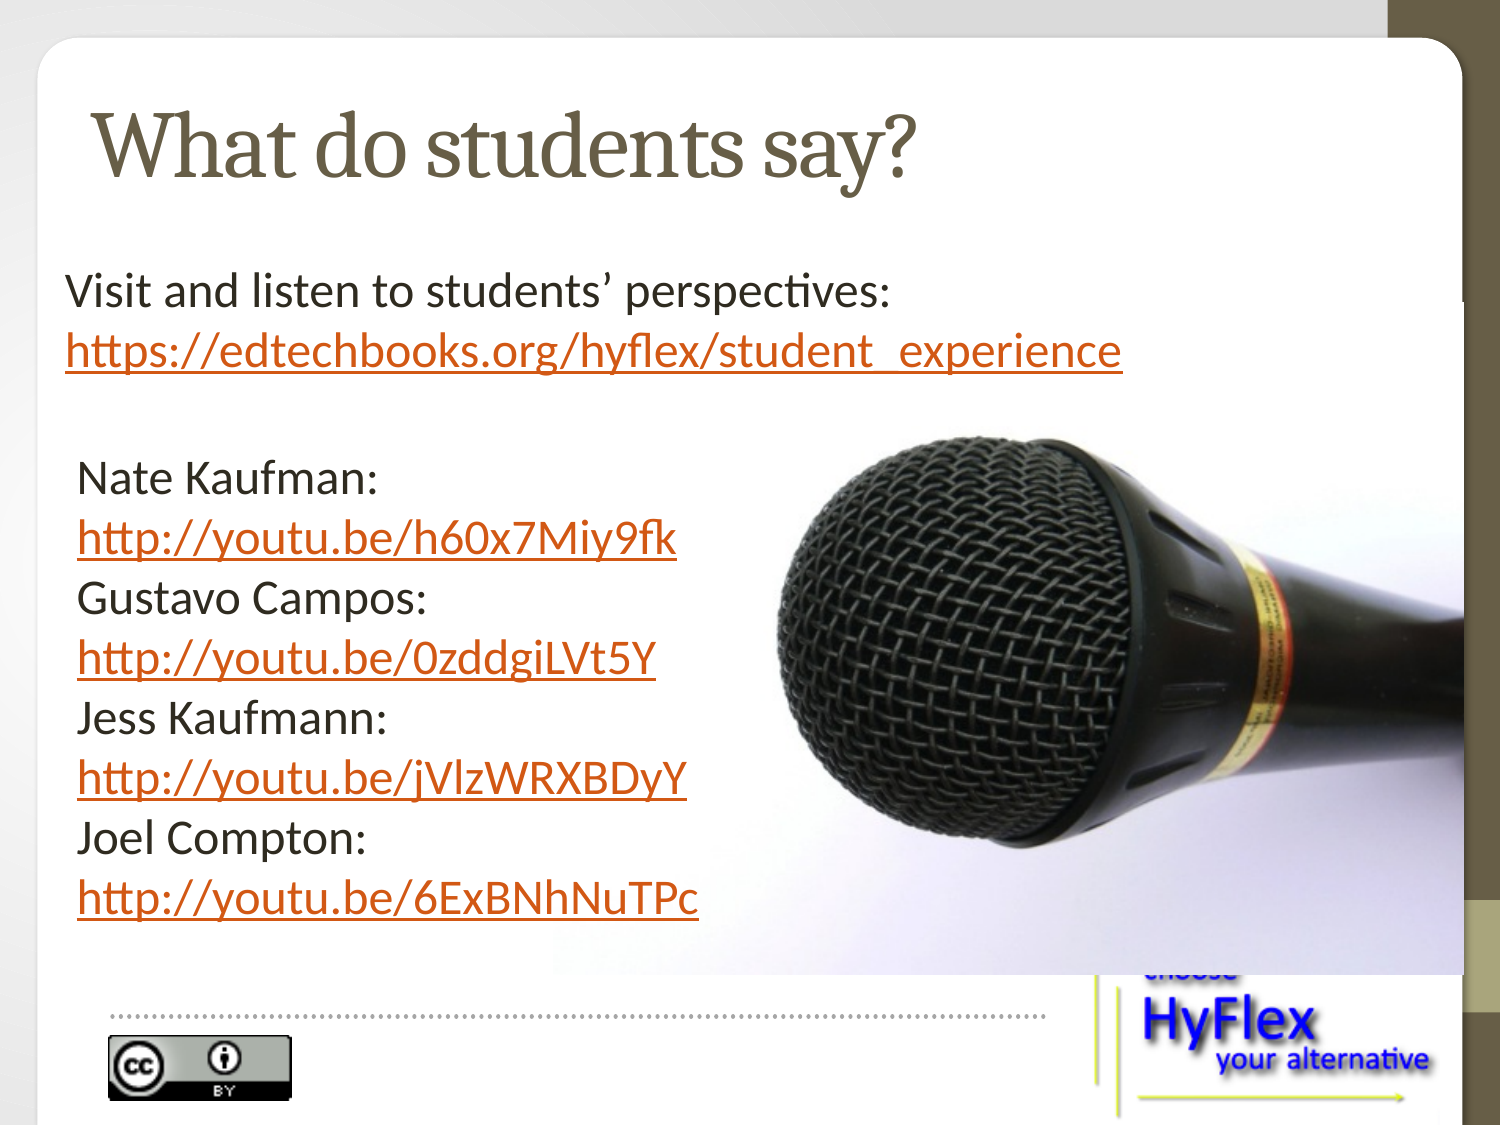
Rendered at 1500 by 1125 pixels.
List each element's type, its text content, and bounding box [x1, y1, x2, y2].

text_box Nate Kaufman: http://youtu.be/h60x7Miy9fk Gustavo Campos: http://youtu.be/0zddgiLVt5Y Jess Kaufmann: http://youtu.be/jVlzWRXBDyY Joel Compton: http://youtu.be/6ExBNhNuTPc [61, 437, 550, 933]
picture [553, 301, 1465, 1125]
picture [108, 1035, 292, 1101]
text_box Visit and listen to students’ perspectives: https://edtechbooks.org/hyflex/student_experience [49, 249, 1175, 445]
title What do students say? [75, 45, 1325, 233]
